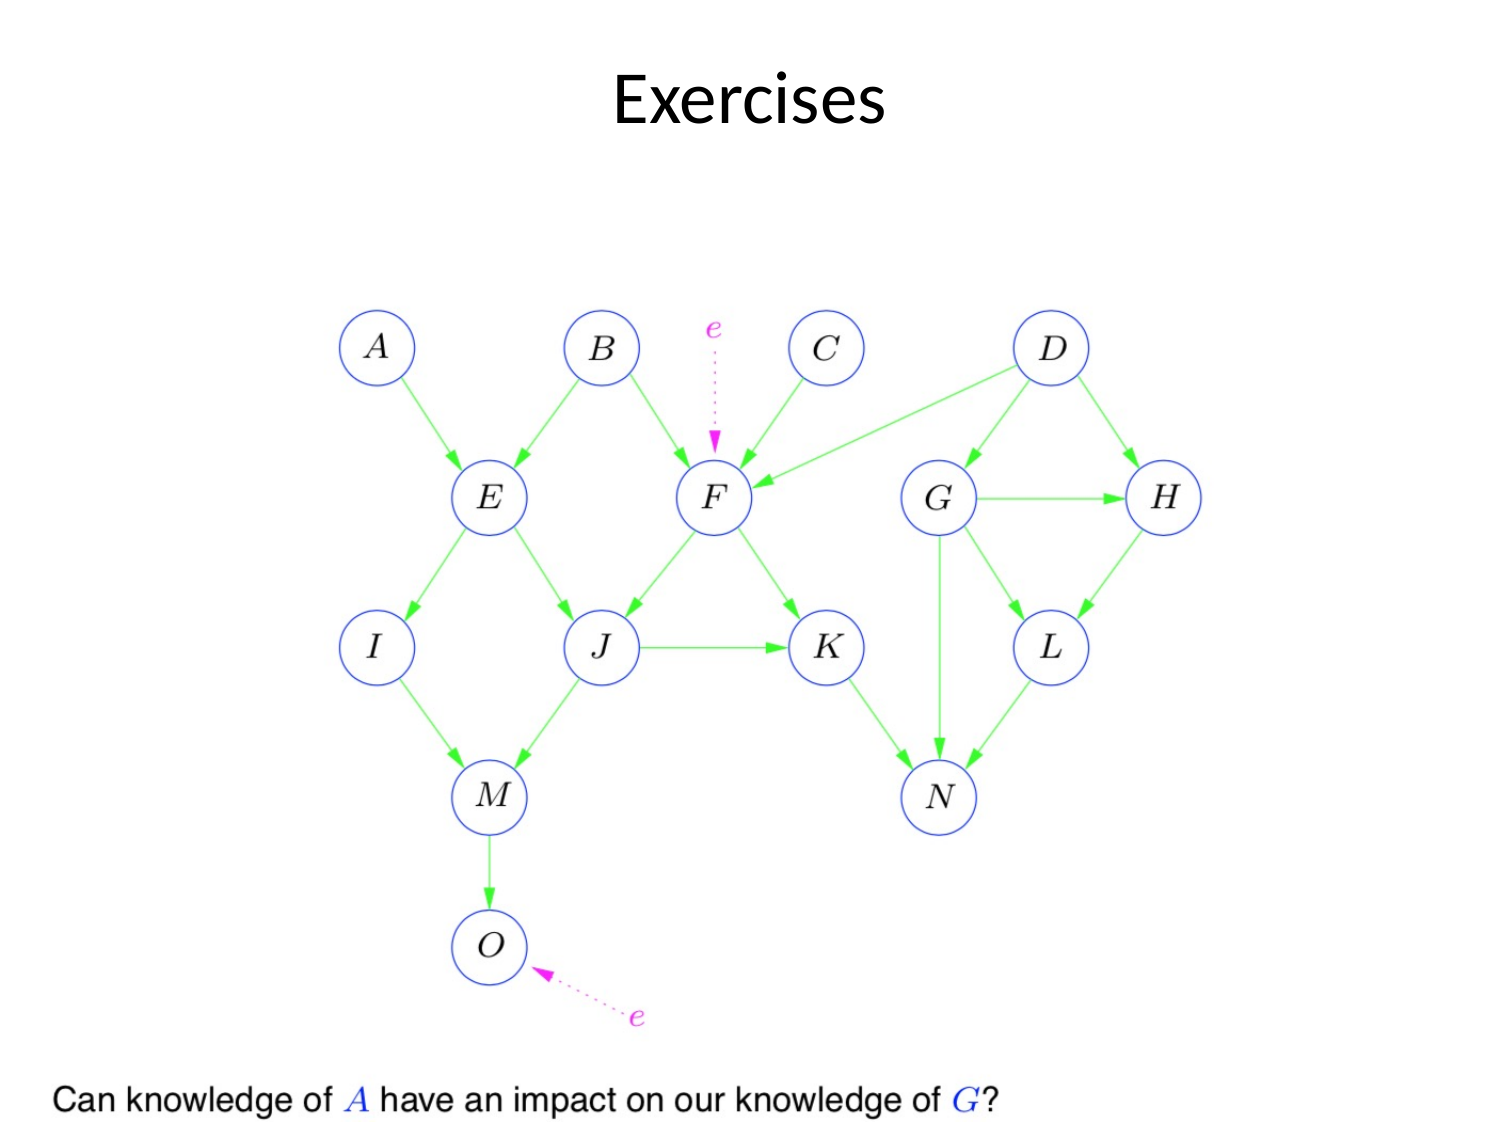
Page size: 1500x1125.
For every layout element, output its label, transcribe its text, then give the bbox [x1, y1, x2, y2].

picture [0, 209, 1500, 1123]
title Exercises [0, 0, 1500, 188]
